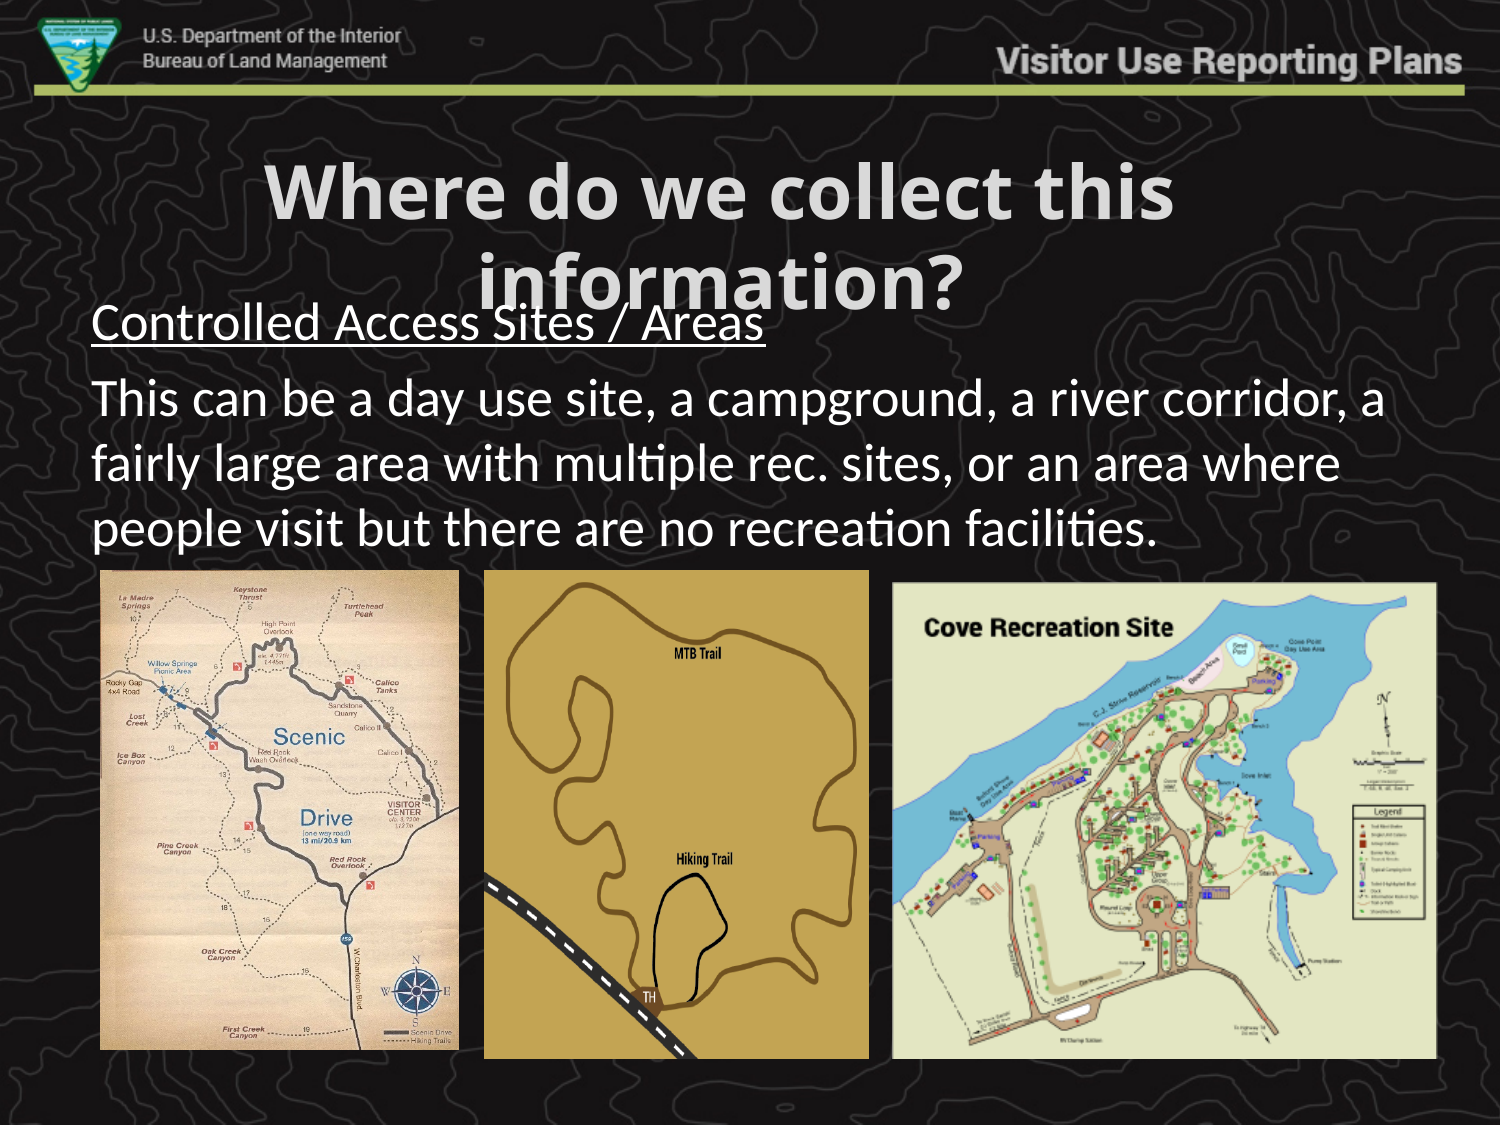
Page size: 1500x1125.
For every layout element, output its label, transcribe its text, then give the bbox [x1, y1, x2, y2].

text_box Where do we collect this information? [29, 137, 1412, 332]
text_box Controlled Access Sites / Areas This can be a day use site, a campground, a river corridor, a fairly large area with multiple rec. sites, or an area where people visit but there are no recreation facilities. [76, 278, 1412, 575]
picture [0, 0, 1500, 1125]
